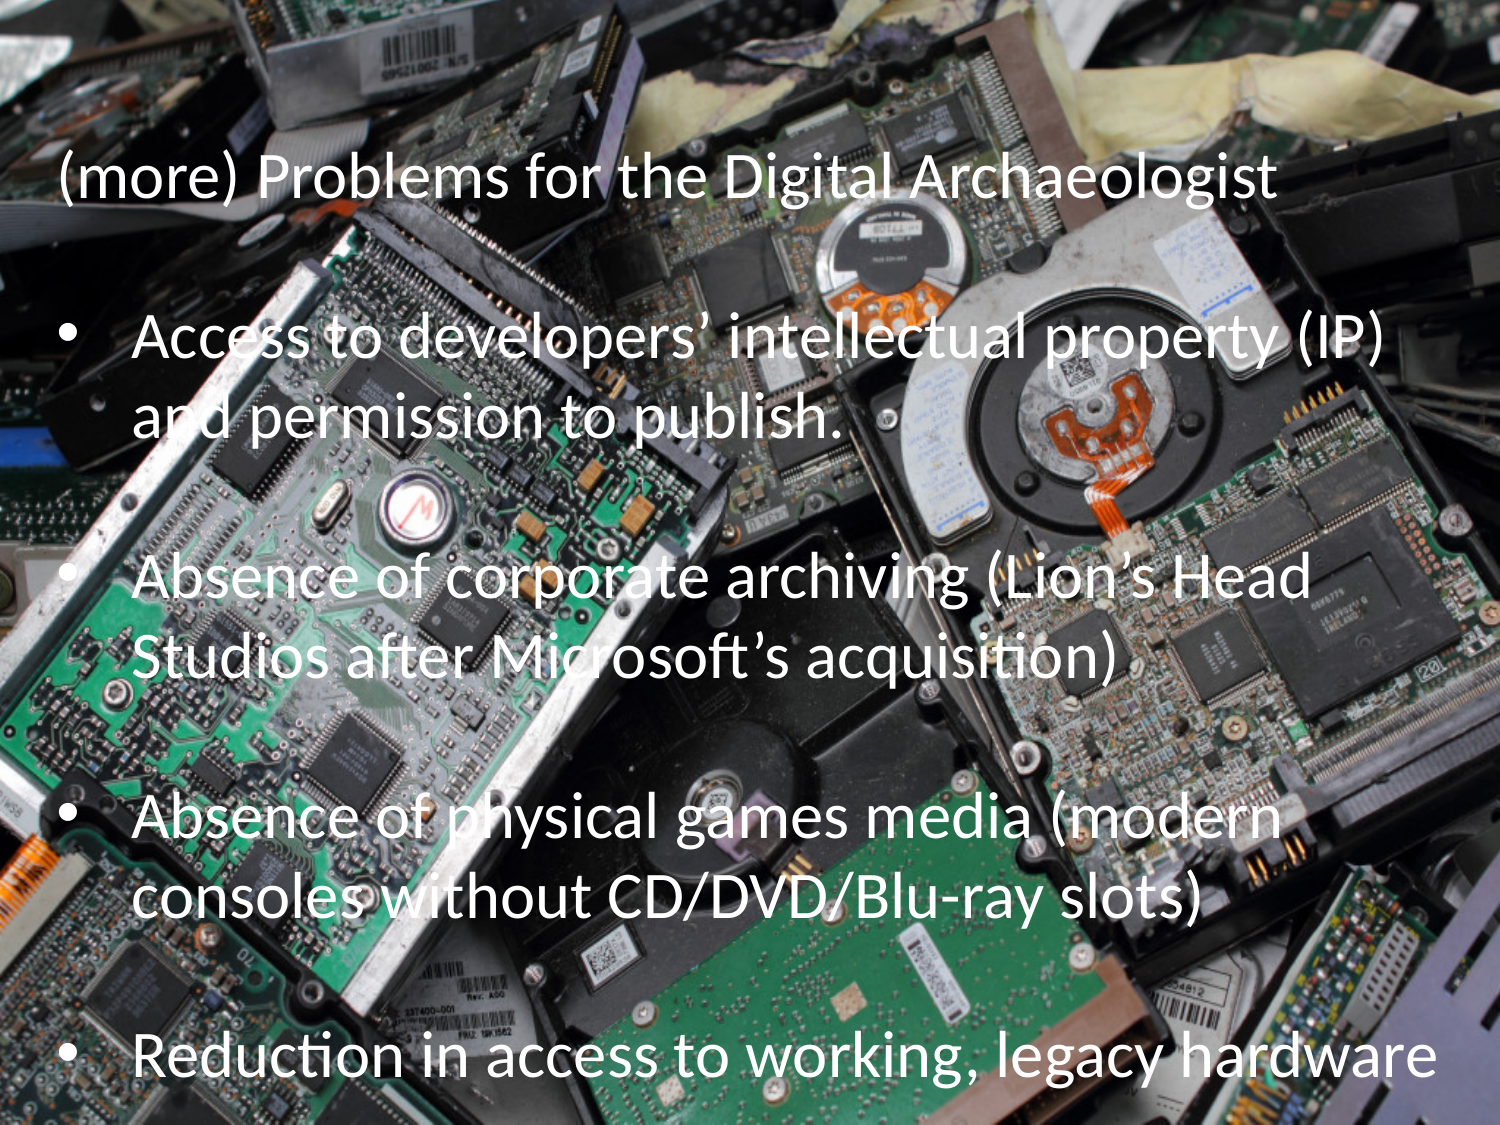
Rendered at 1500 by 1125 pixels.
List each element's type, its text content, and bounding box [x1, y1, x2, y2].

text_box (more) Problems for the Digital Archaeologist Access to developers’ intellectual property (IP) and permission to publish. Absence of corporate archiving (Lion’s Head Studios after Microsoft’s acquisition) Absence of physical games media (modern consoles without CD/DVD/Blu-ray slots) Reduction in access to working, legacy hardware [41, 124, 1462, 1099]
picture [0, 0, 1500, 1125]
